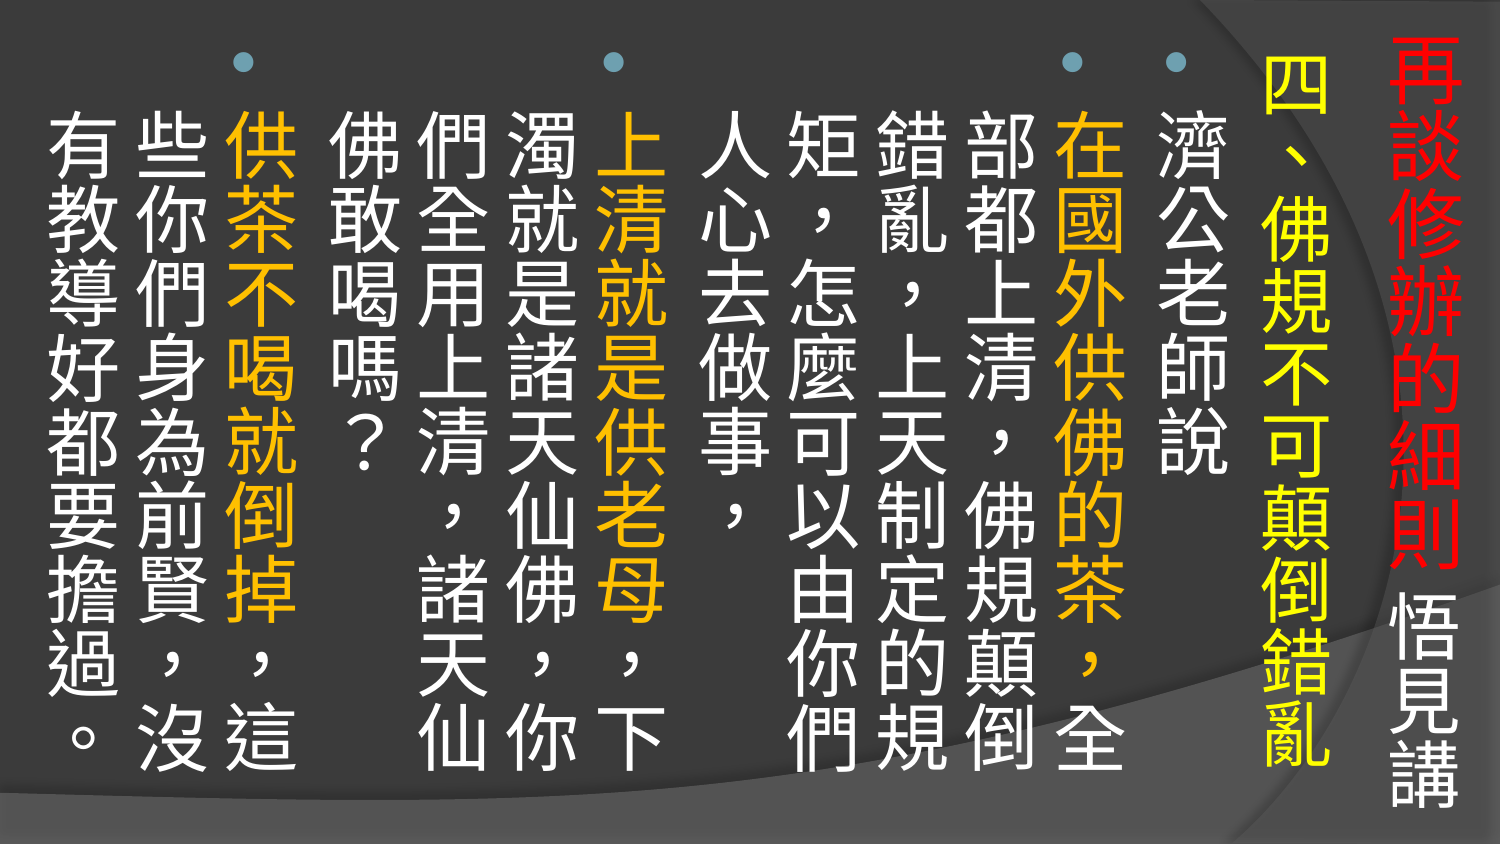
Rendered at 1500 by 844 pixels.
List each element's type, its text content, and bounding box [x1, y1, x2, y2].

title 再談修辦的細則 悟見講 [1364, 21, 1483, 820]
list 四、佛規不可顛倒錯亂 濟公老師說 在國外供佛的茶，全部都上清，佛規顛倒錯亂，上天制定的規矩，怎麼可以由你們人心去做事， 上清就是供老母，下濁就是諸天仙佛，你們全用上清，諸天仙佛敢喝嗎？ 供茶不喝就倒掉，這些你們身為前賢，沒有教導好都要擔過。 [29, 27, 1365, 820]
